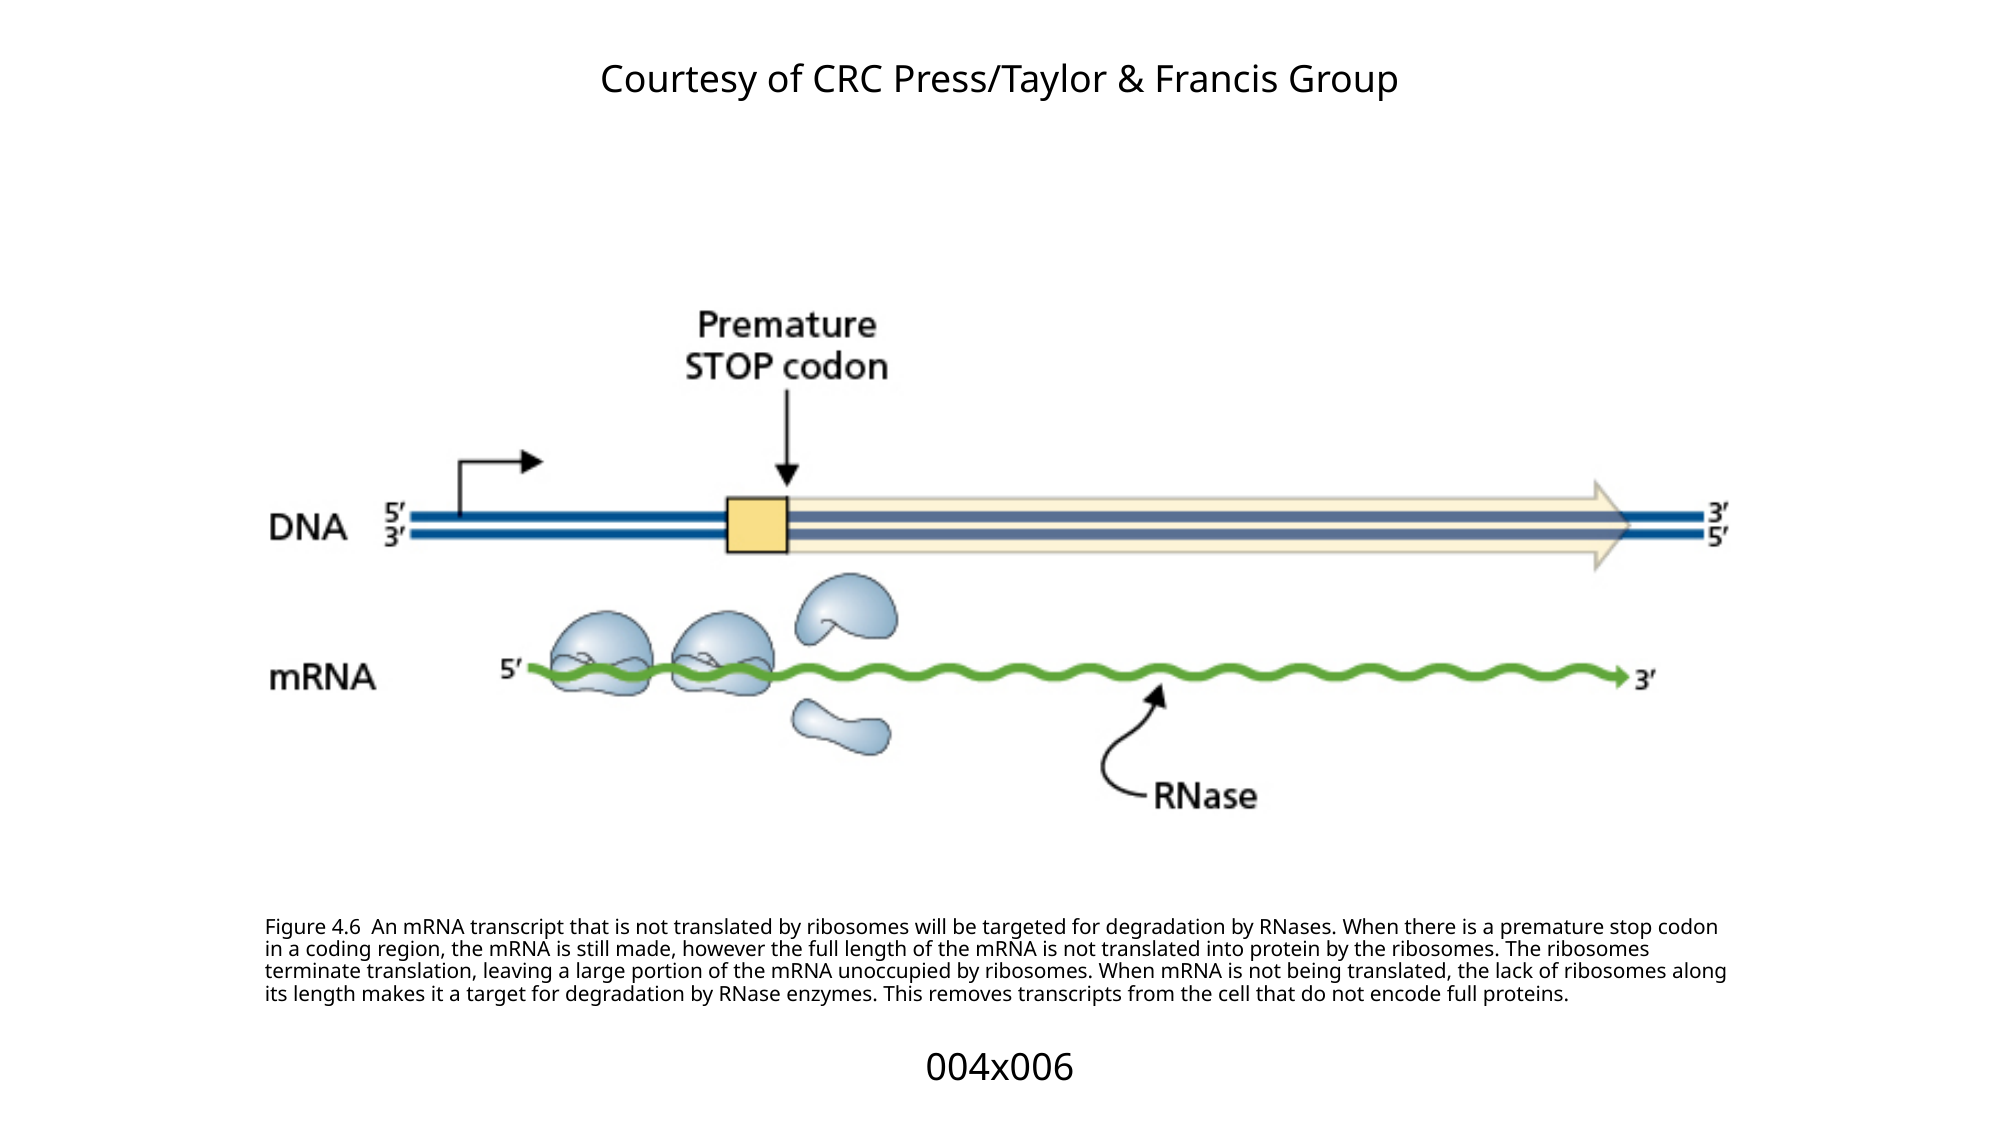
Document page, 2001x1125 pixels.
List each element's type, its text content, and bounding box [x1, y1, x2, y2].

title Courtesy of CRC Press/Taylor & Francis Group [249, 25, 1750, 108]
text_box 004x006 [249, 1035, 1750, 1096]
picture [269, 307, 1731, 818]
subtitle Figure 4.6 An mRNA transcript that is not translated by ribosomes will be targeted for degradation by RNases. When there is a premature stop codon in a coding region, the mRNA is still made, however the full length of the mRNA is not translated into protein by the ribosomes. The ribosomes terminate translation, leaving a large portion of the mRNA unoccupied by ribosomes. When mRNA is not being translated, the lack of ribosomes along its length makes it a target for degradation by RNase enzymes. This removes transcripts from the cell that do not encode full proteins. [249, 908, 1750, 1035]
